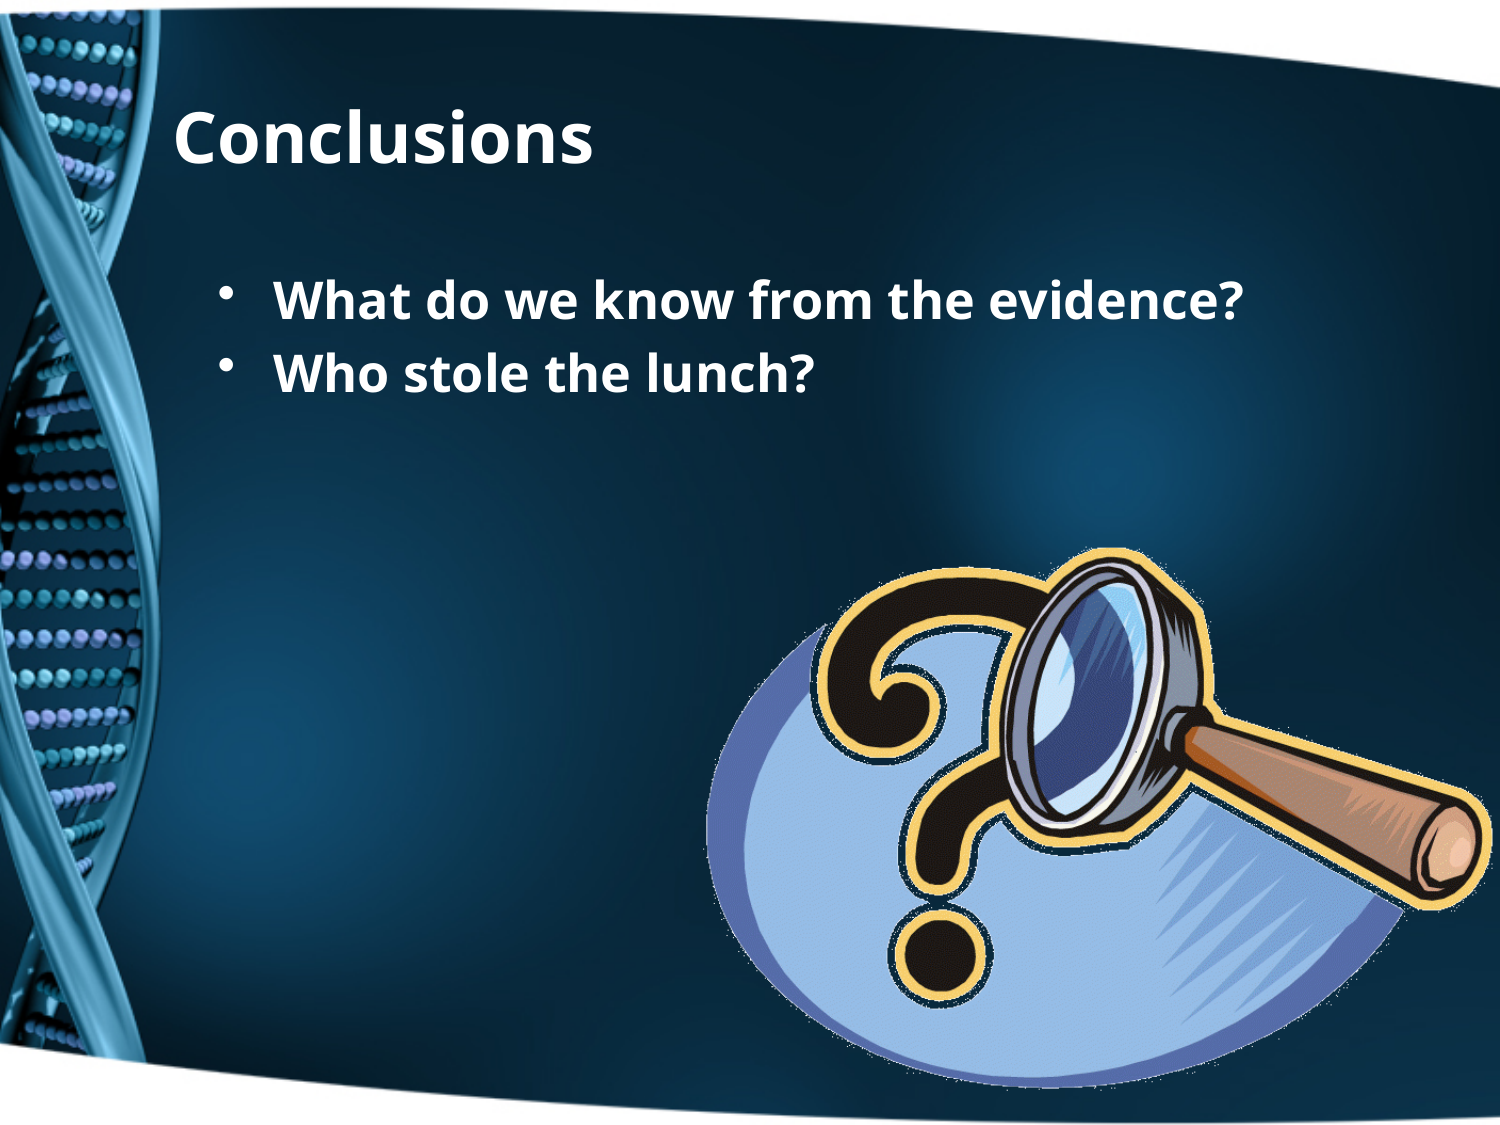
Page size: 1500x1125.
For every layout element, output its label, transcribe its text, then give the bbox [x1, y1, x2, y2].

title Conclusions [157, 22, 1442, 249]
list What do we know from the evidence? Who stole the lunch? [202, 259, 1442, 1073]
picture [0, 0, 1500, 1125]
